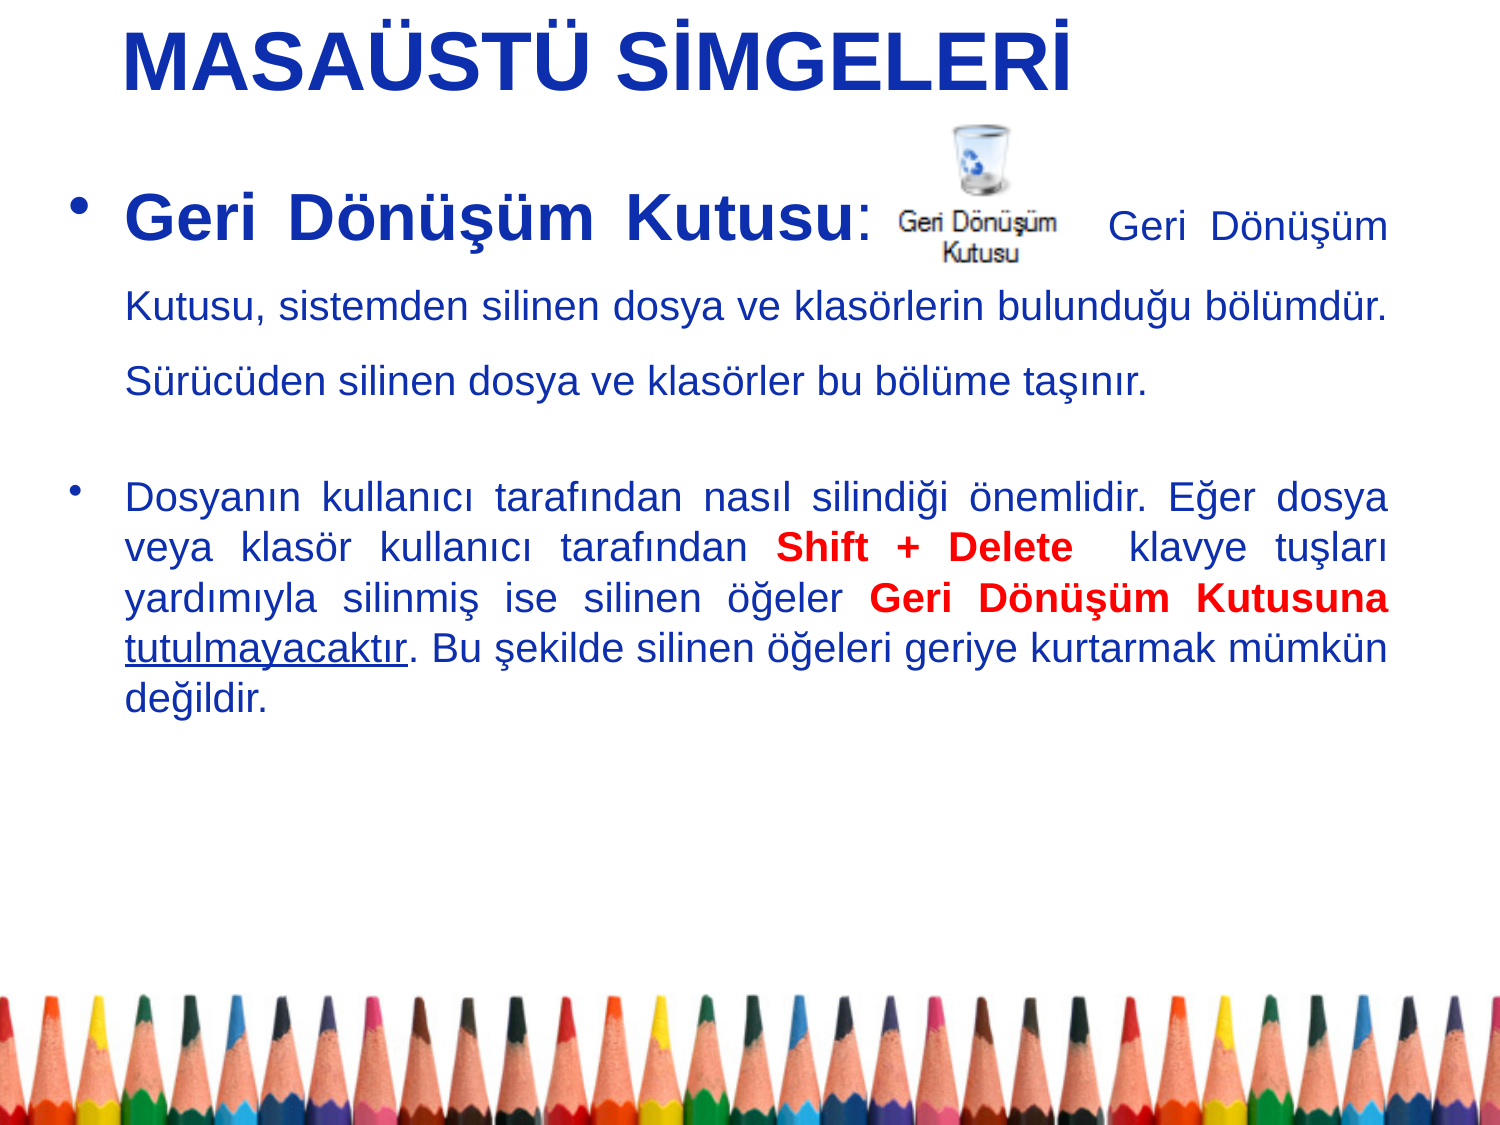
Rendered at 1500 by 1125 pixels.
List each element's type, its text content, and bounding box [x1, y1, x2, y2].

picture [0, 0, 1500, 1125]
text_box Geri Dönüşüm Kutusu: Geri Dönüşüm Kutusu, sistemden silinen dosya ve klasörlerin bulunduğu bölümdür. Sürücüden silinen dosya ve klasörler bu bölüme taşınır. Dosyanın kullanıcı tarafından nasıl silindiği önemlidir. Eğer dosya veya klasör kullanıcı tarafından Shift + Delete klavye tuşları yardımıyla silinmiş ise silinen öğeler Geri Dönüşüm Kutusuna tutulmayacaktır. Bu şekilde silinen öğeleri geriye kurtarmak mümkün değildir. [53, 126, 1404, 965]
text_box MASAÜSTÜ SİMGELERİ [106, 0, 1438, 115]
